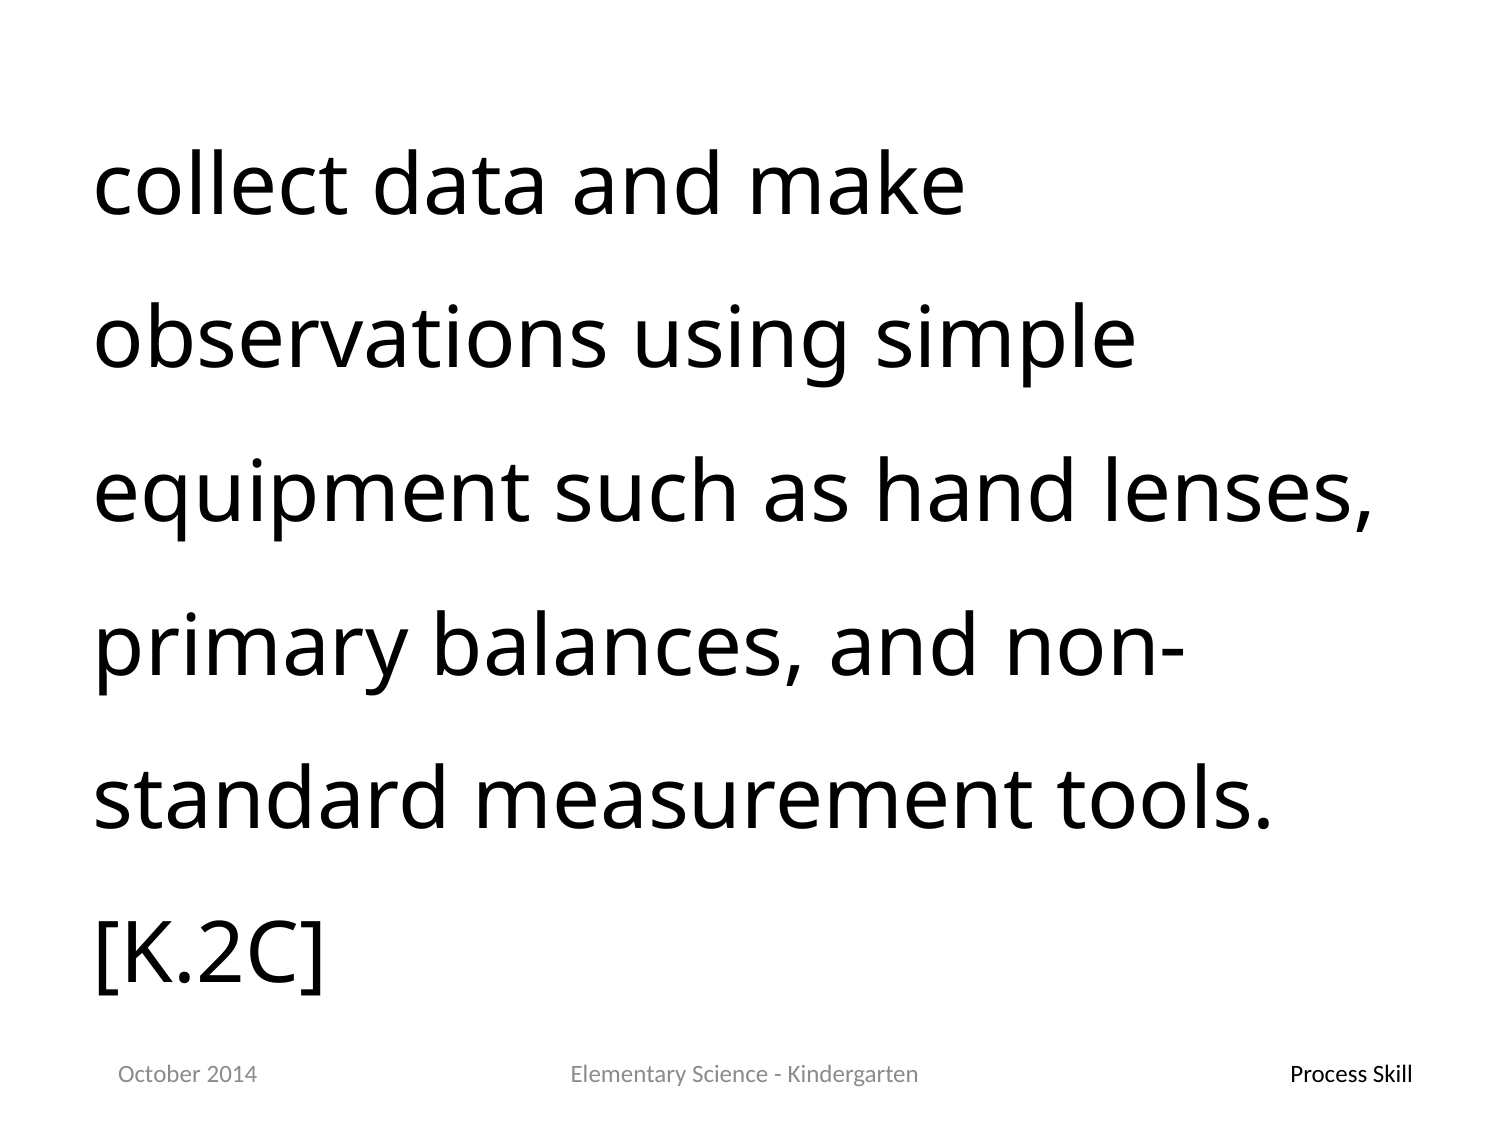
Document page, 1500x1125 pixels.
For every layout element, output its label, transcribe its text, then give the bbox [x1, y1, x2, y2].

subtitle collect data and make observations using simple equipment such as hand lenses, primary balances, and non-standard measurement tools.[K.2C] [78, 70, 1429, 1014]
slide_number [103, 1042, 441, 1103]
footer Elementary Science - Kindergarten [492, 1042, 999, 1103]
